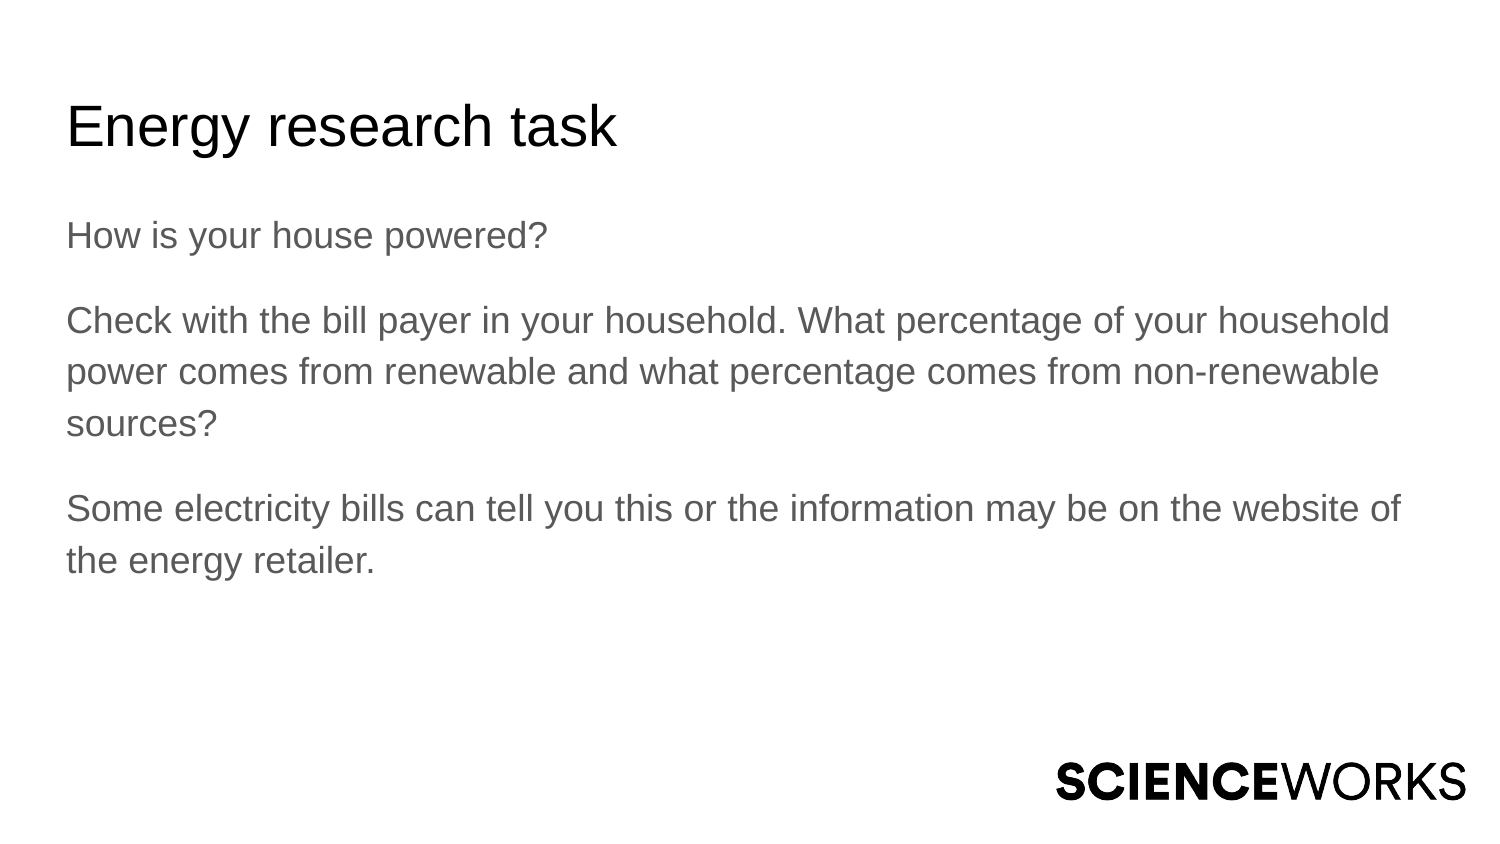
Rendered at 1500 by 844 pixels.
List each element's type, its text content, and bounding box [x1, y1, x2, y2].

list How is your house powered? Check with the bill payer in your household. What percentage of your household power comes from renewable and what percentage comes from non-renewable sources? Some electricity bills can tell you this or the information may be on the website of the energy retailer. [51, 189, 1449, 750]
picture [1054, 713, 1476, 804]
title Energy research task [51, 72, 1449, 167]
